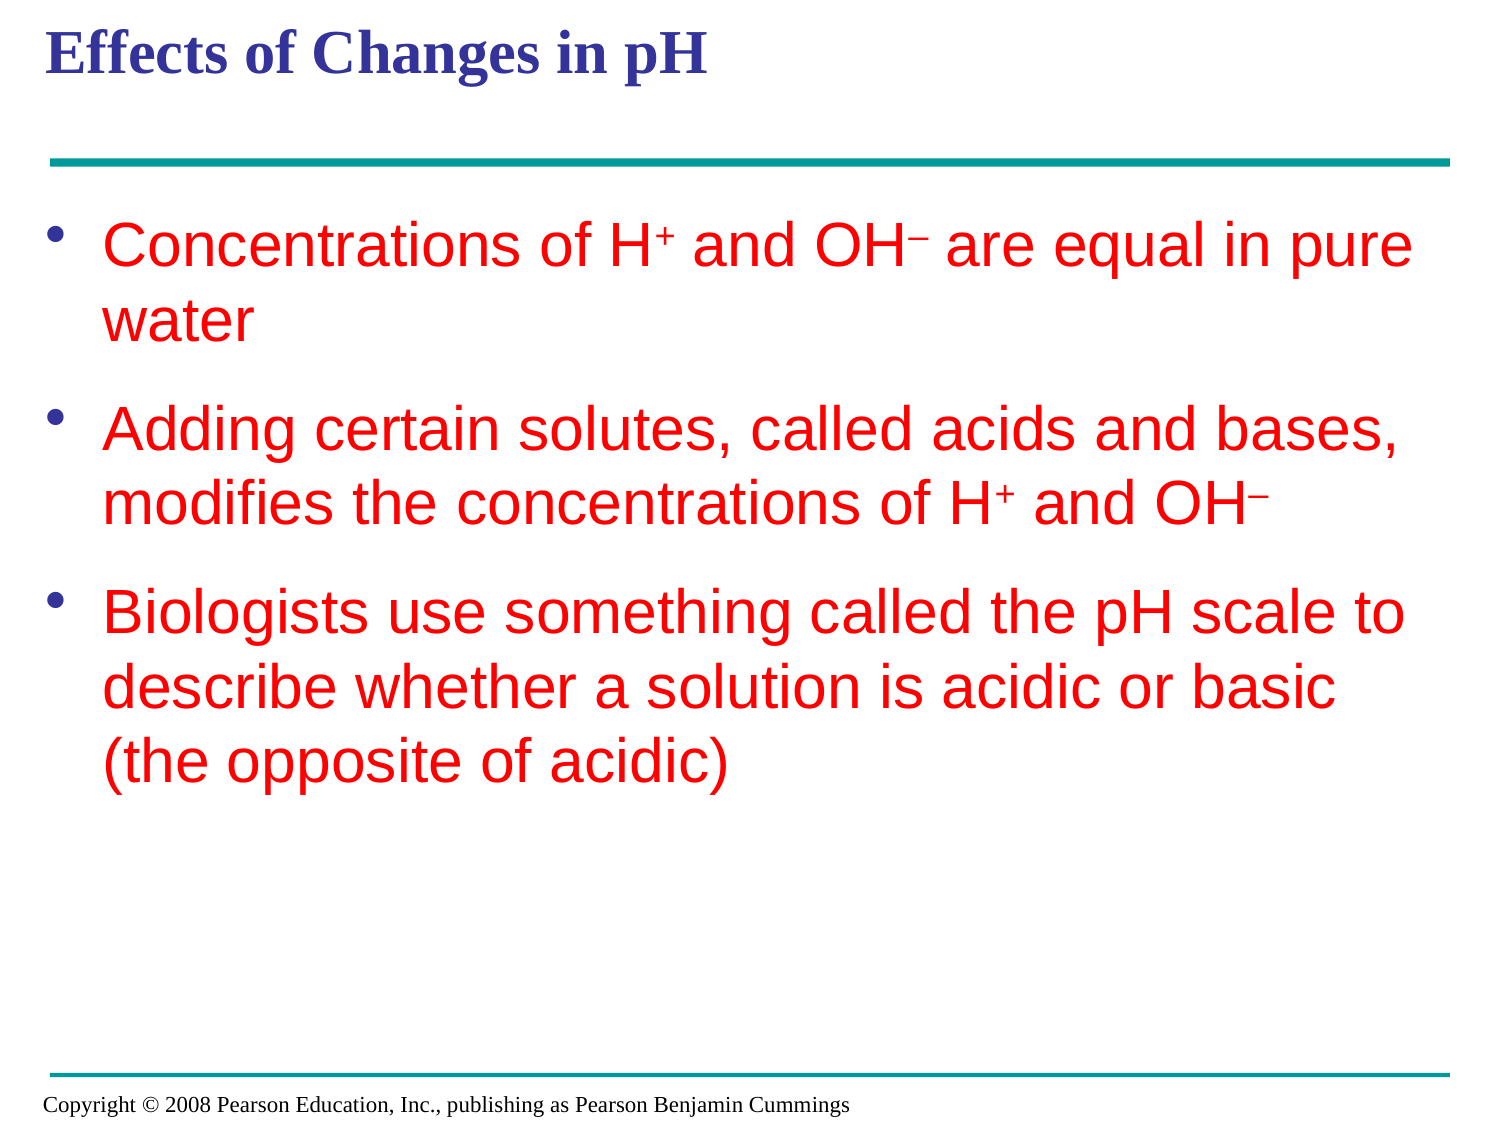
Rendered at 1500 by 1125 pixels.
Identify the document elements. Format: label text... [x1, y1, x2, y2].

list Concentrations of H+ and OH– are equal in pure water Adding certain solutes, called acids and bases, modifies the concentrations of H+ and OH– Biologists use something called the pH scale to describe whether a solution is acidic or basic (the opposite of acidic) [36, 196, 1438, 851]
text_box Copyright © 2008 Pearson Education, Inc., publishing as Pearson Benjamin Cummings [35, 1081, 936, 1125]
title Effects of Changes in pH [36, 11, 1438, 96]
